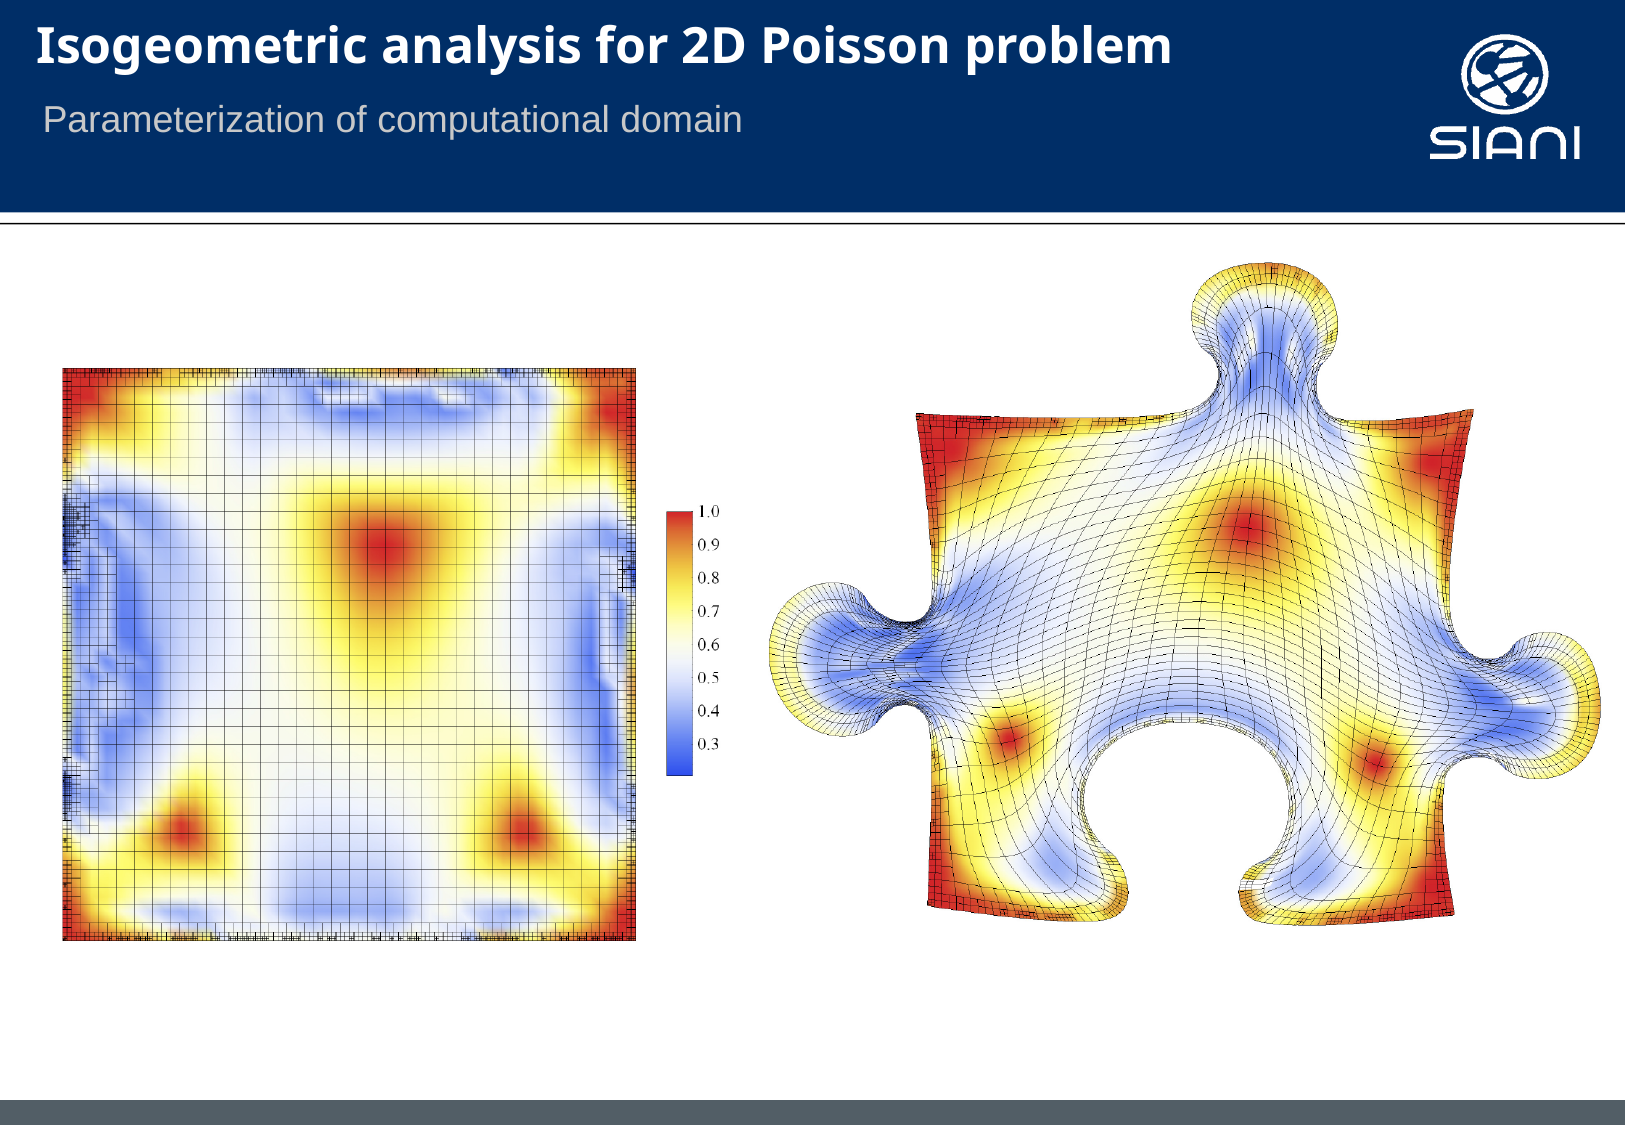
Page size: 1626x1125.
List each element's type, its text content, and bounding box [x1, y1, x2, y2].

picture [49, 360, 731, 957]
text_box Parameterization of computational domain [27, 101, 759, 146]
picture [753, 247, 1608, 948]
text_box Isogeometric analysis for 2D Poisson problem [21, 6, 1289, 101]
picture [1401, 22, 1607, 171]
